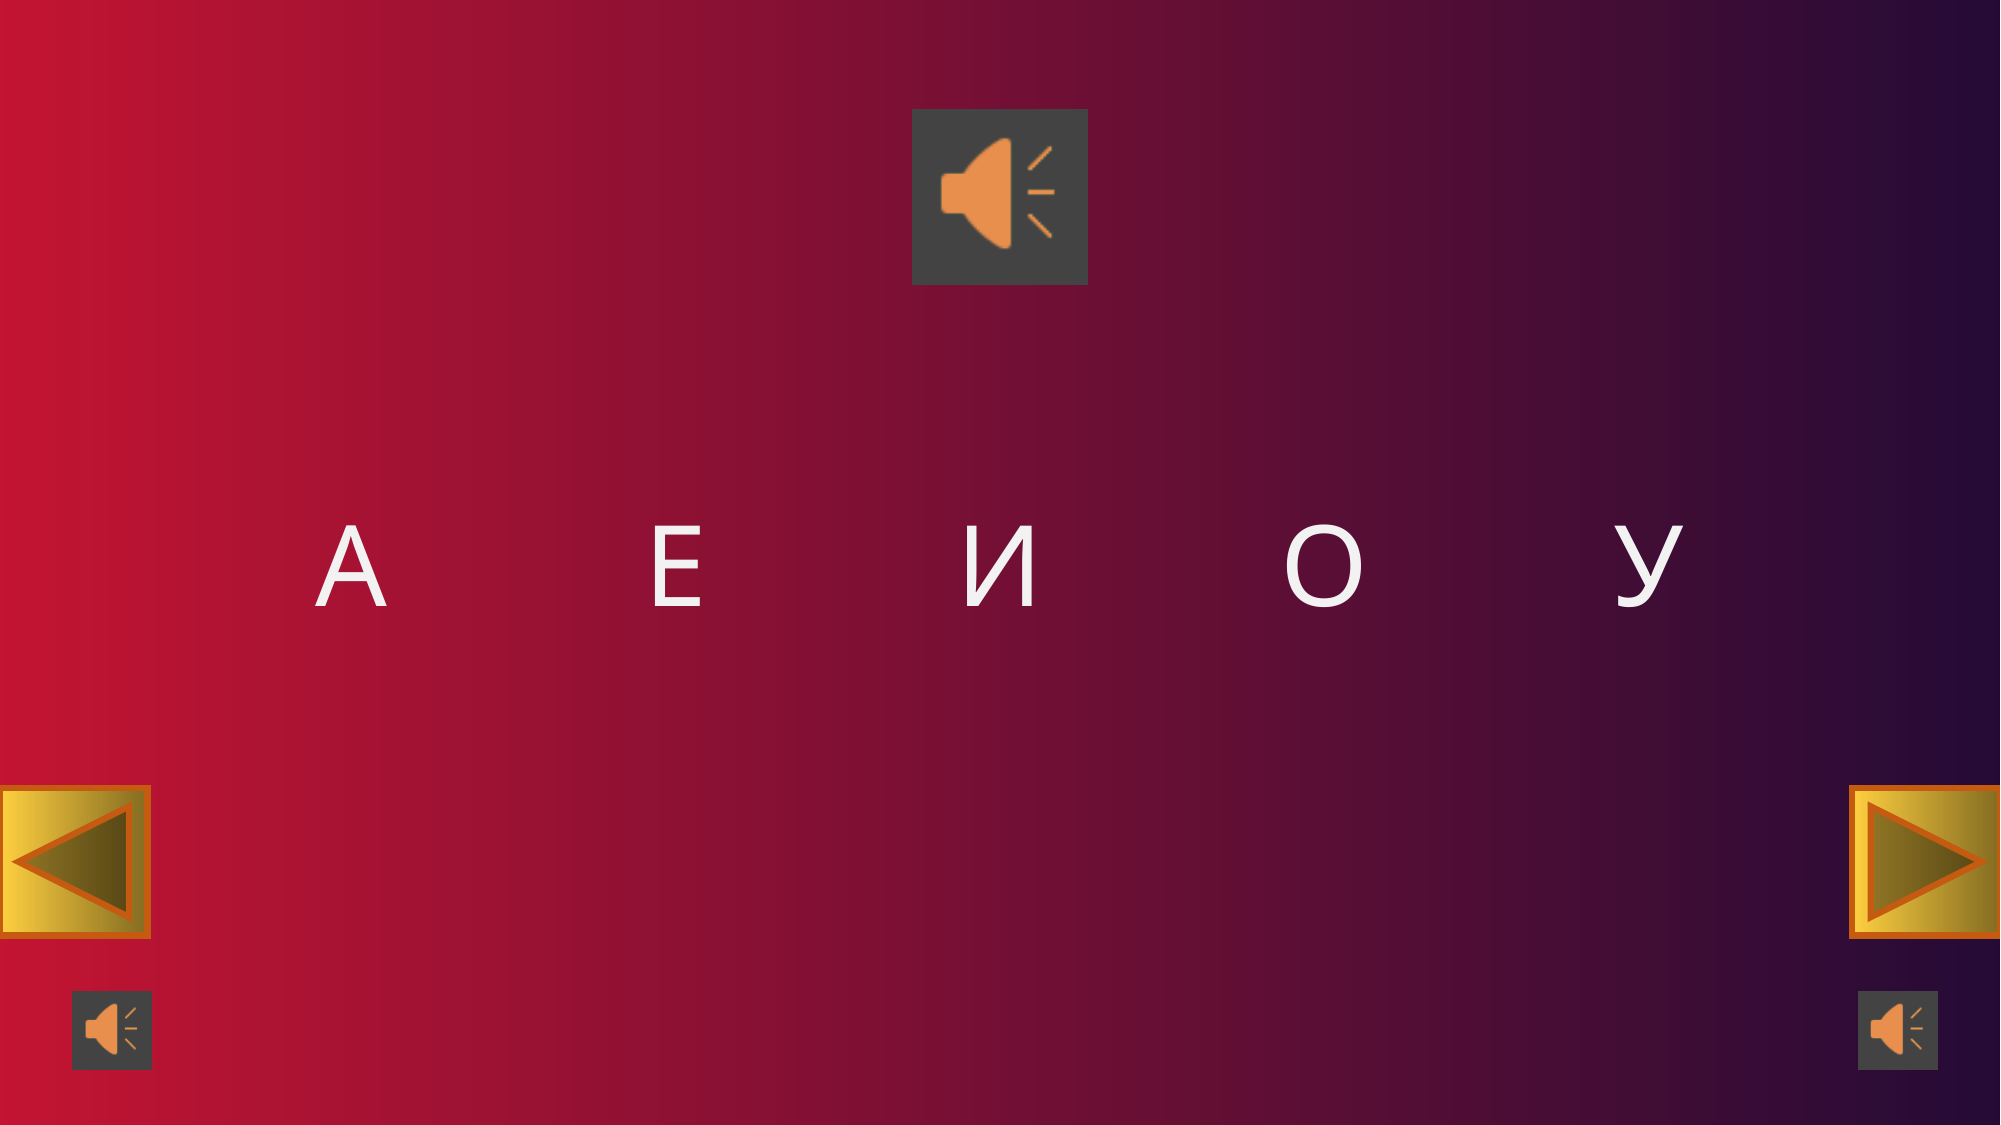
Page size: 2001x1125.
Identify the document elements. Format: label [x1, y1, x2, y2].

text_box [0, 787, 149, 937]
text_box [257, 486, 1743, 639]
picture [1857, 989, 1939, 1071]
picture [911, 108, 1089, 286]
text_box [1851, 787, 2000, 937]
picture [71, 989, 153, 1071]
